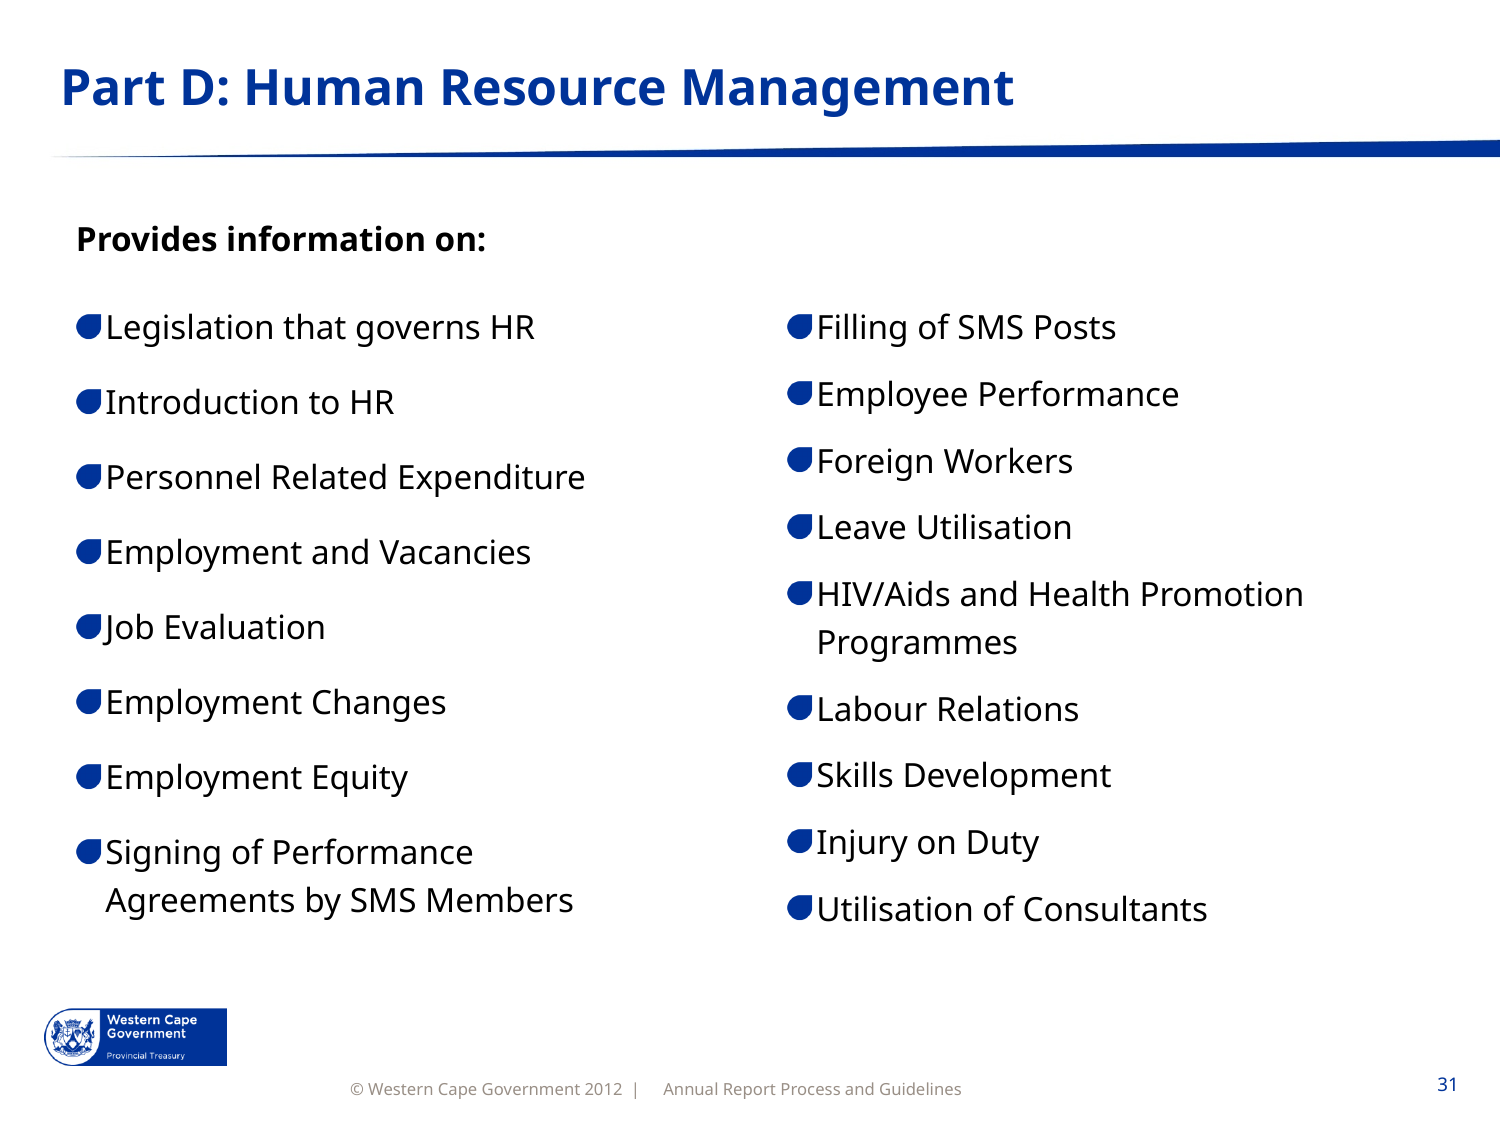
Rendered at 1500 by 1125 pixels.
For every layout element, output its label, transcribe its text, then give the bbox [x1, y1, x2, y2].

picture [75, 763, 102, 790]
picture [75, 688, 102, 715]
picture [786, 894, 813, 921]
slide_number 31 [1374, 1061, 1459, 1099]
footer Annual Report Process and Guidelines [663, 1061, 1343, 1099]
picture [75, 463, 102, 490]
text_box Legislation that governs HR Introduction to HR Personnel Related Expenditure Employment and Vacancies Job Evaluation Employment Changes Employment Equity Signing of Performance Agreements by SMS Members [61, 291, 686, 930]
text_box Provides information on: [61, 210, 863, 266]
title Part D: Human Resource Management [48, 29, 1459, 142]
picture [786, 761, 813, 788]
picture [786, 513, 813, 540]
picture [0, 121, 1500, 184]
picture [75, 388, 102, 415]
picture [786, 694, 813, 721]
picture [786, 313, 813, 340]
picture [786, 828, 813, 854]
picture [44, 1008, 227, 1066]
picture [786, 580, 813, 606]
text_box Filling of SMS Posts Employee Performance Foreign Workers Leave Utilisation HIV/Aids and Health Promotion Programmes Labour Relations Skills Development Injury on Duty Utilisation of Consultants [772, 291, 1448, 1000]
picture [786, 446, 813, 473]
picture [75, 538, 102, 565]
picture [75, 613, 102, 640]
picture [75, 838, 102, 865]
picture [786, 380, 813, 406]
picture [75, 313, 102, 340]
